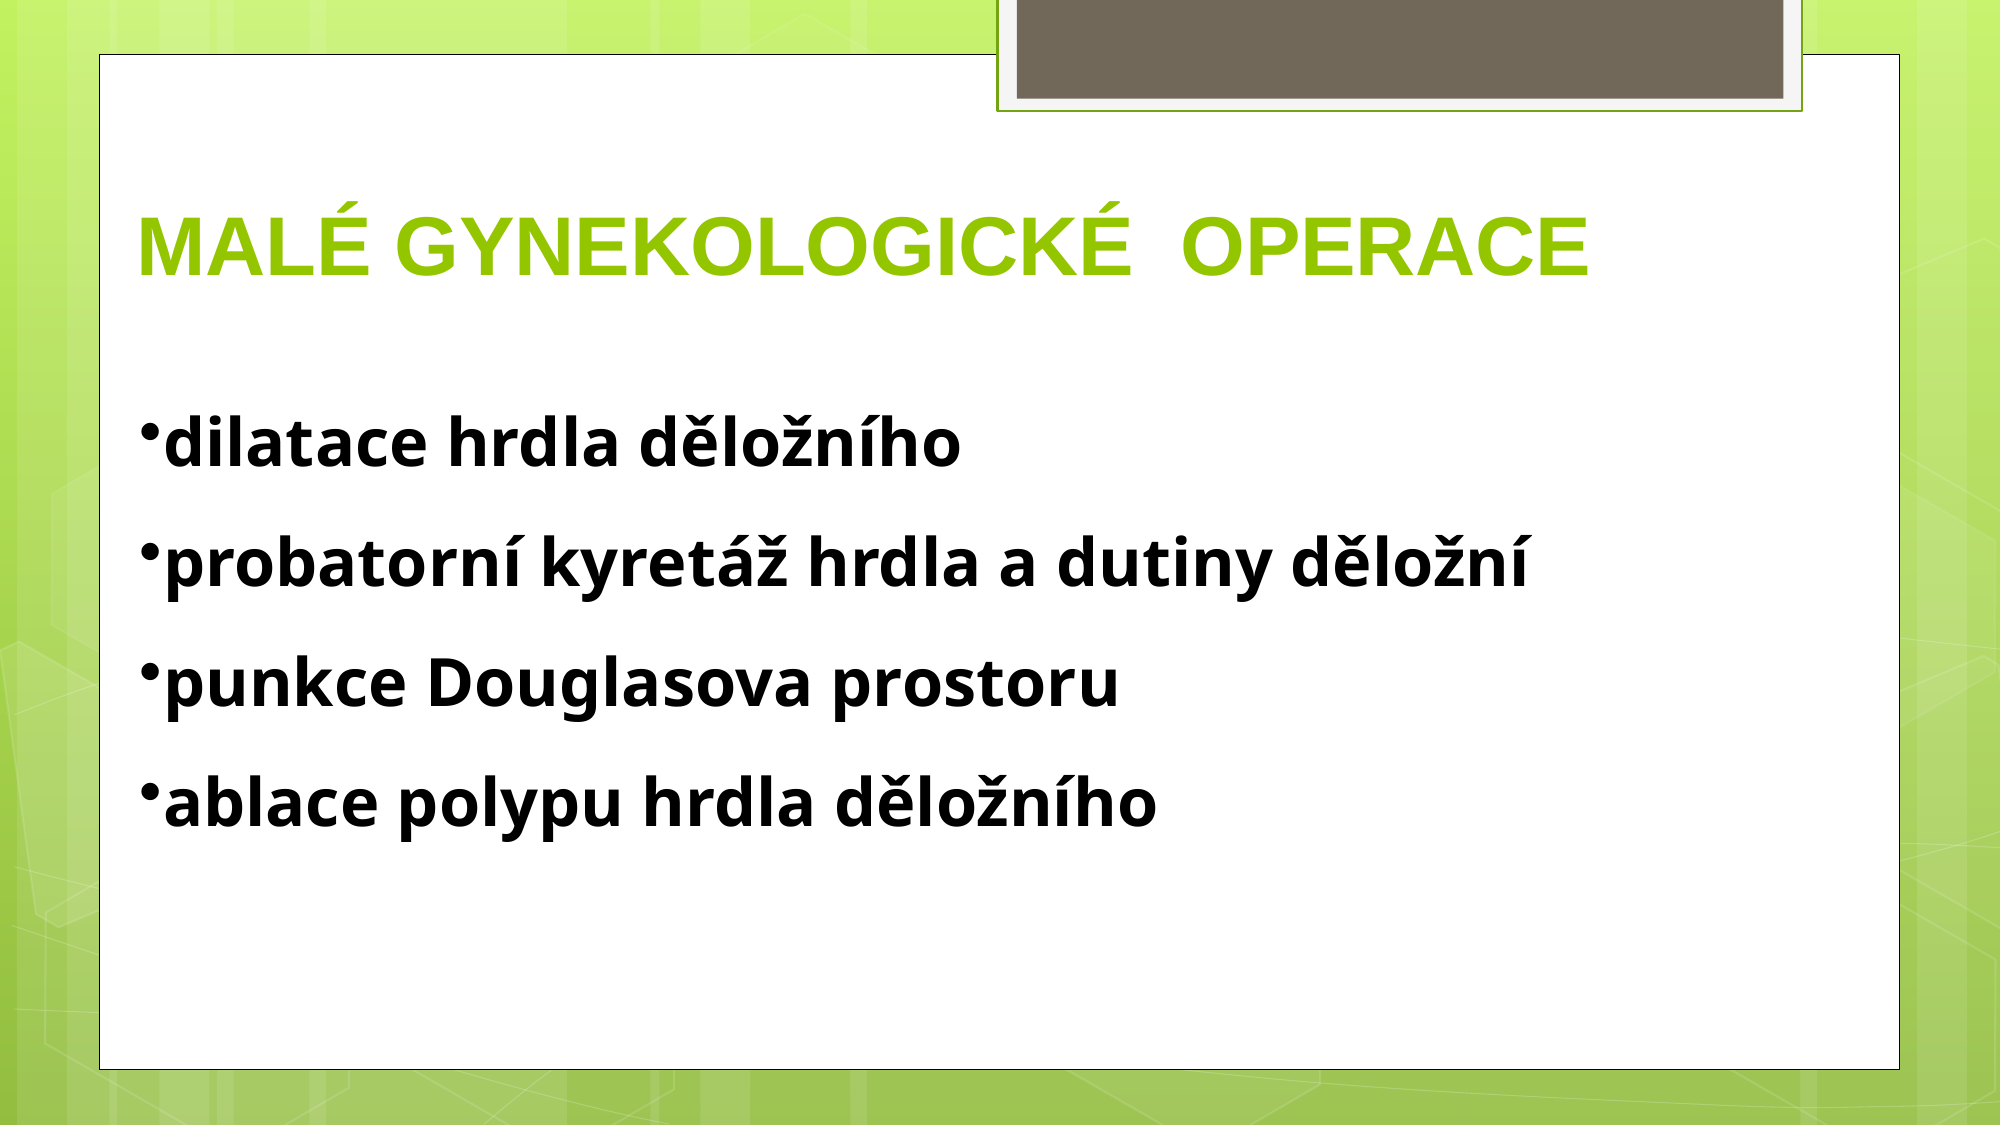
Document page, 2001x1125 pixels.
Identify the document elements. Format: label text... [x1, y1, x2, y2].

list dilatace hrdla děložního probatorní kyretáž hrdla a dutiny děložní punkce Douglasova prostoru ablace polypu hrdla děložního [139, 337, 2000, 1010]
title MALÉ GYNEKOLOGICKÉ OPERACE [121, 47, 1887, 300]
